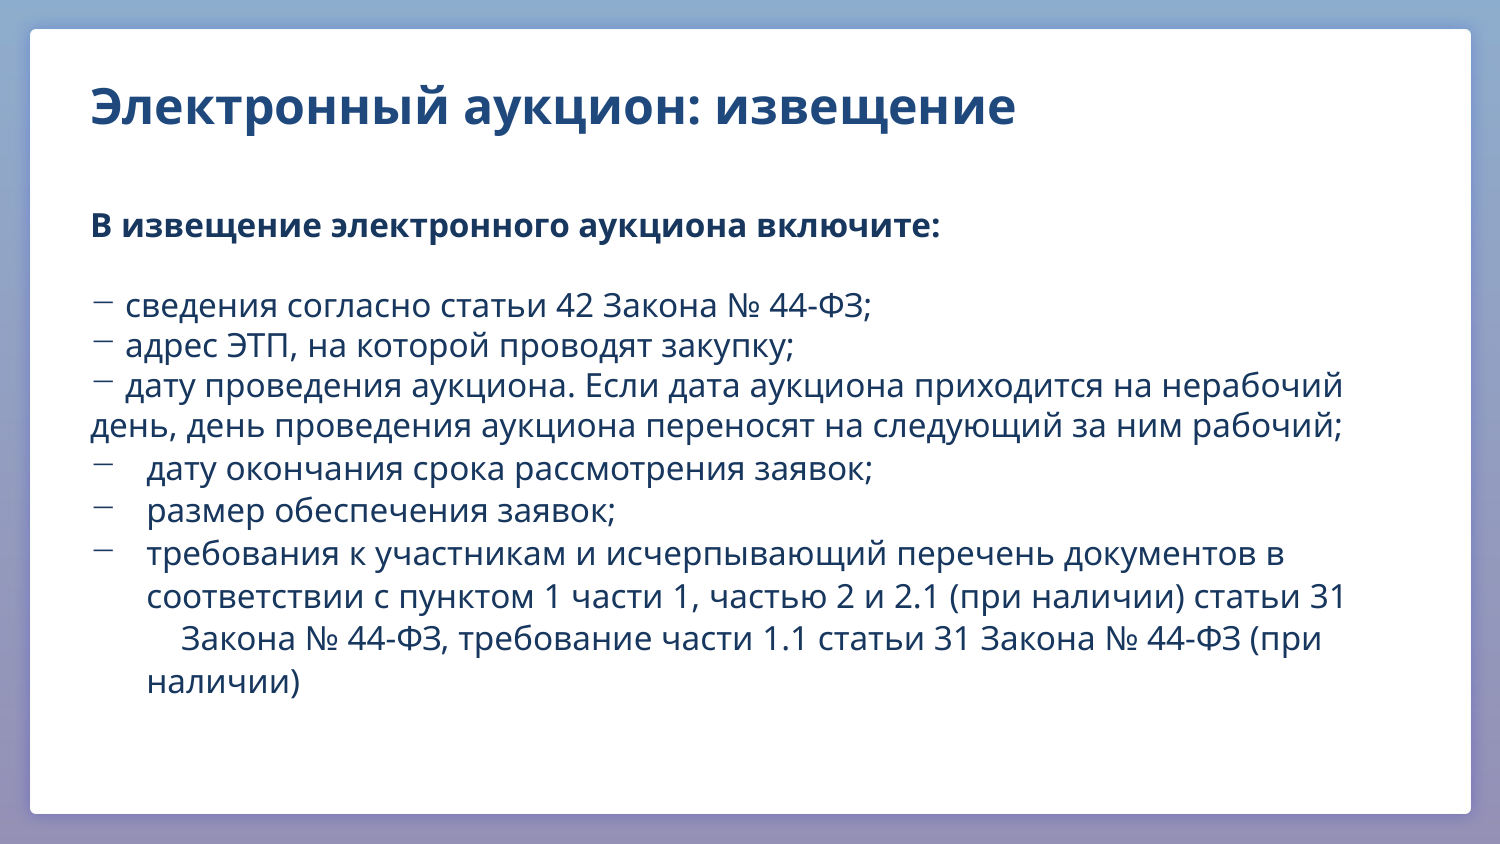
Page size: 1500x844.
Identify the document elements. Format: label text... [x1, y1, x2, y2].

picture [0, 0, 1500, 844]
title Электронный аукцион: извещение [74, 33, 1426, 175]
list В извещение электронного аукциона включите: сведения согласно статьи 42 Закона № 44-ФЗ; адрес ЭТП, на которой проводят закупку; дату проведения аукциона. Если дата аукциона приходится на нерабочий день, день проведения аукциона переносят на следующий за ним рабочий; дату окончания срока рассмотрения заявок; размер обеспечения заявок; требования к участникам и исчерпывающий перечень документов в соответствии с пунктом 1 части 1, частью 2 и 2.1 (при наличии) статьи 31 Закона № 44-ФЗ, требование части 1.1 статьи 31 Закона № 44-ФЗ (при наличии) [74, 196, 1426, 754]
